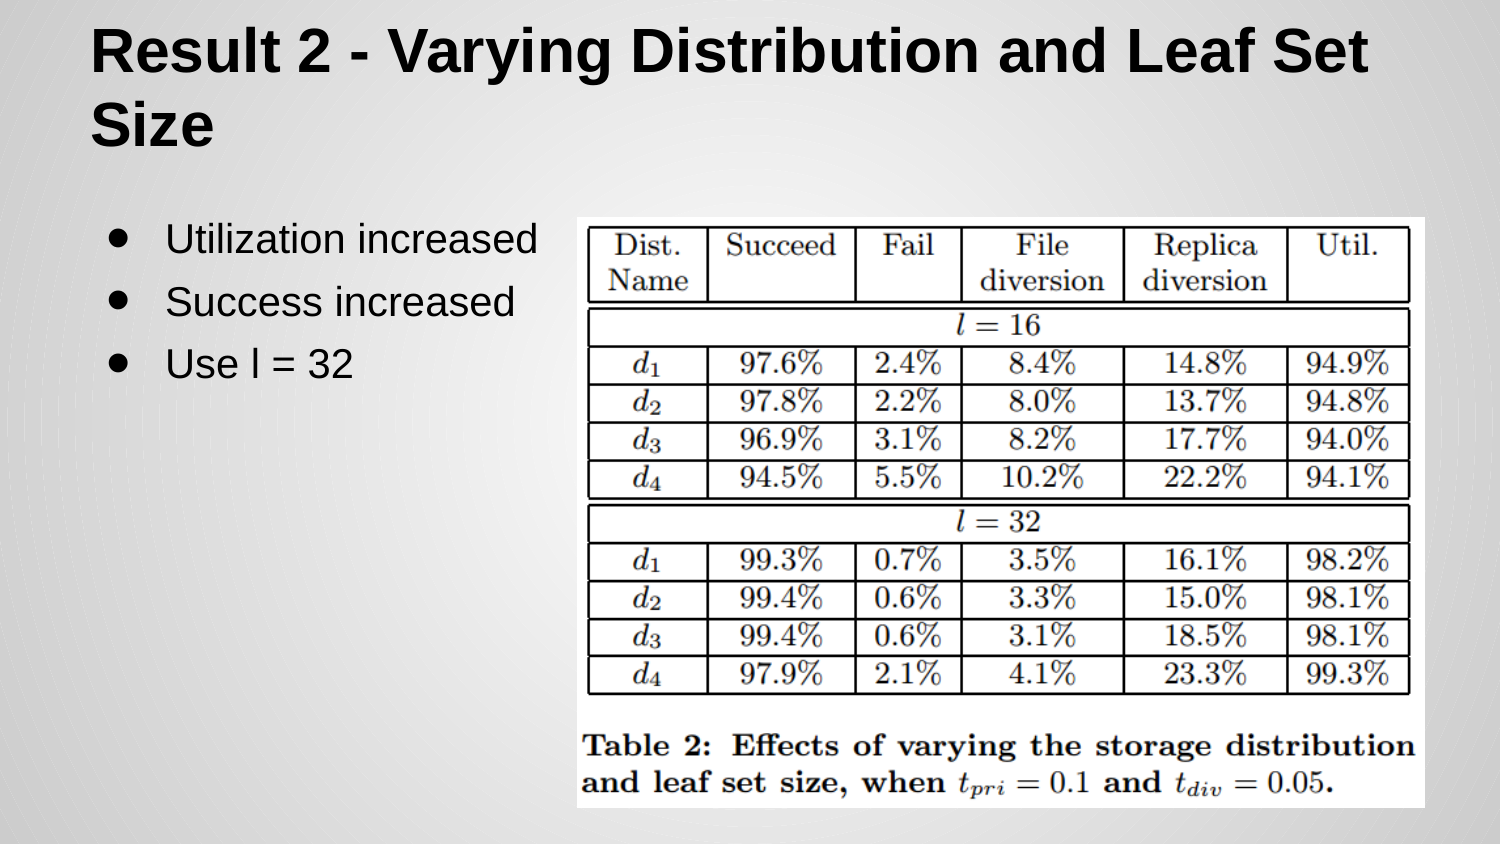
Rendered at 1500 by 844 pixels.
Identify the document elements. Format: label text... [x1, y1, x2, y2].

title Result 2 - Varying Distribution and Leaf Set Size [75, 33, 1425, 175]
picture [576, 217, 1426, 809]
list Utilization increased Success increased Use l = 32 [75, 196, 1425, 808]
